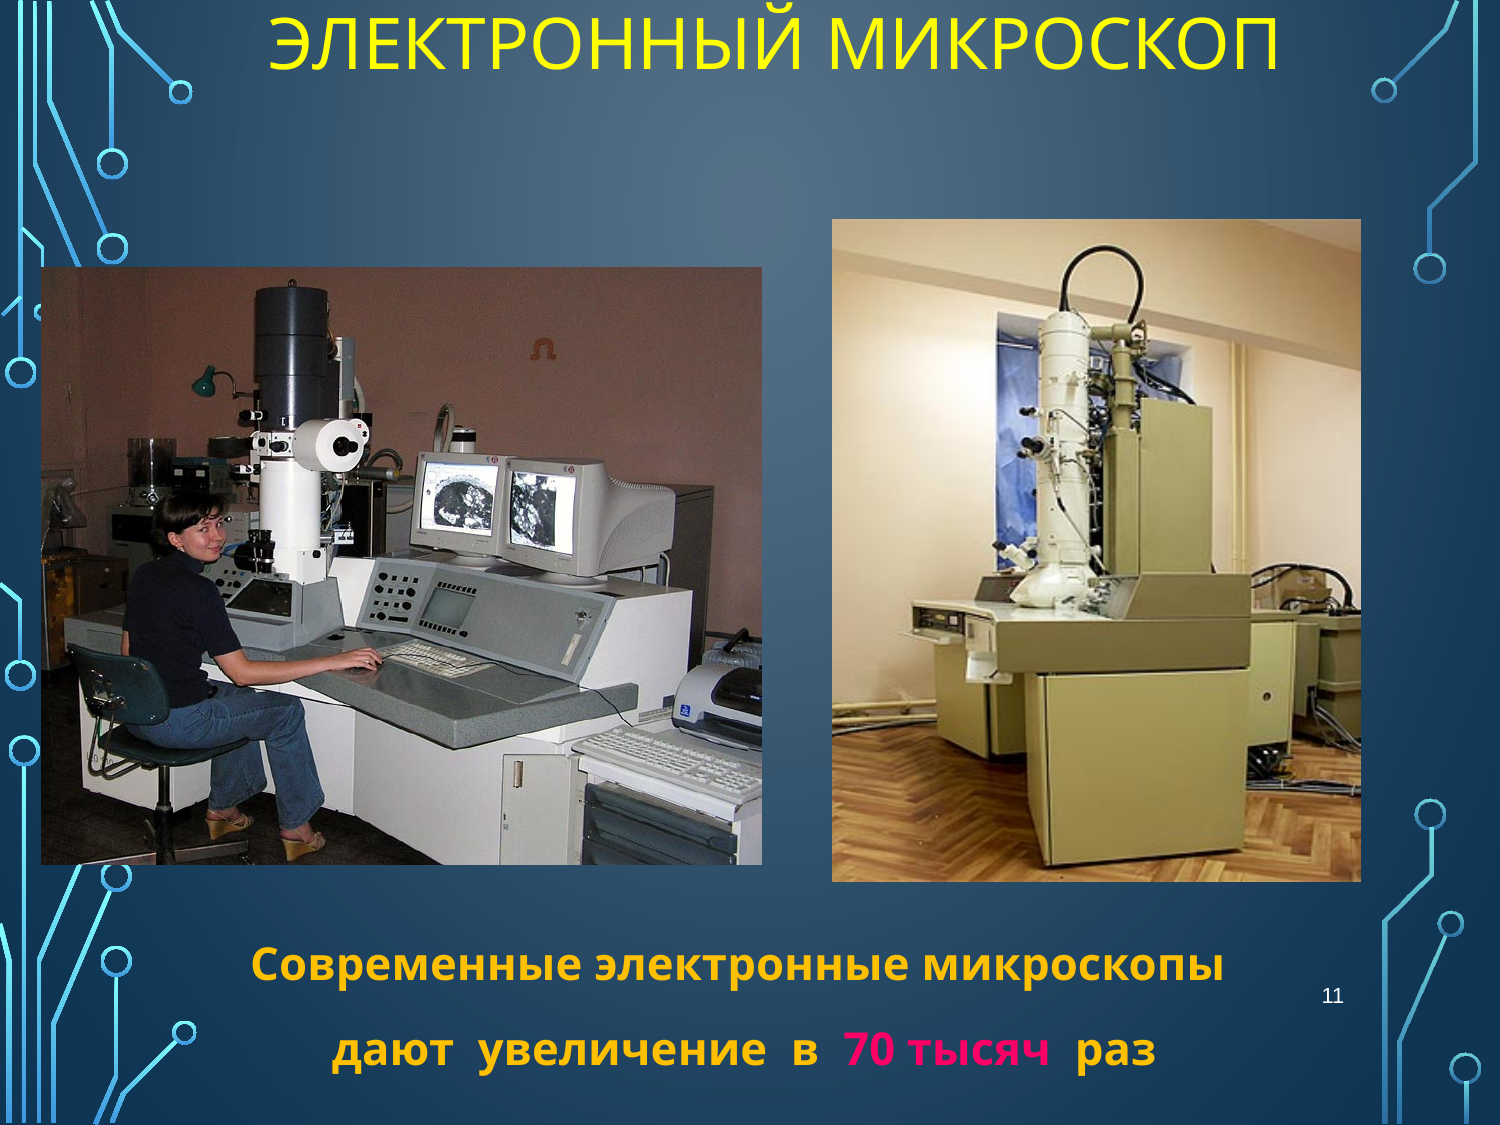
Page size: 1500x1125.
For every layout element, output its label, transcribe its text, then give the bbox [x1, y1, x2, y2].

slide_number 11 [1264, 965, 1360, 1025]
picture [832, 219, 1362, 882]
picture [40, 266, 762, 865]
list Современные электронные микроскопы дают увеличение в 70 тысяч раз [41, 916, 1459, 1083]
title Электронный микроскоп [253, 0, 1467, 93]
